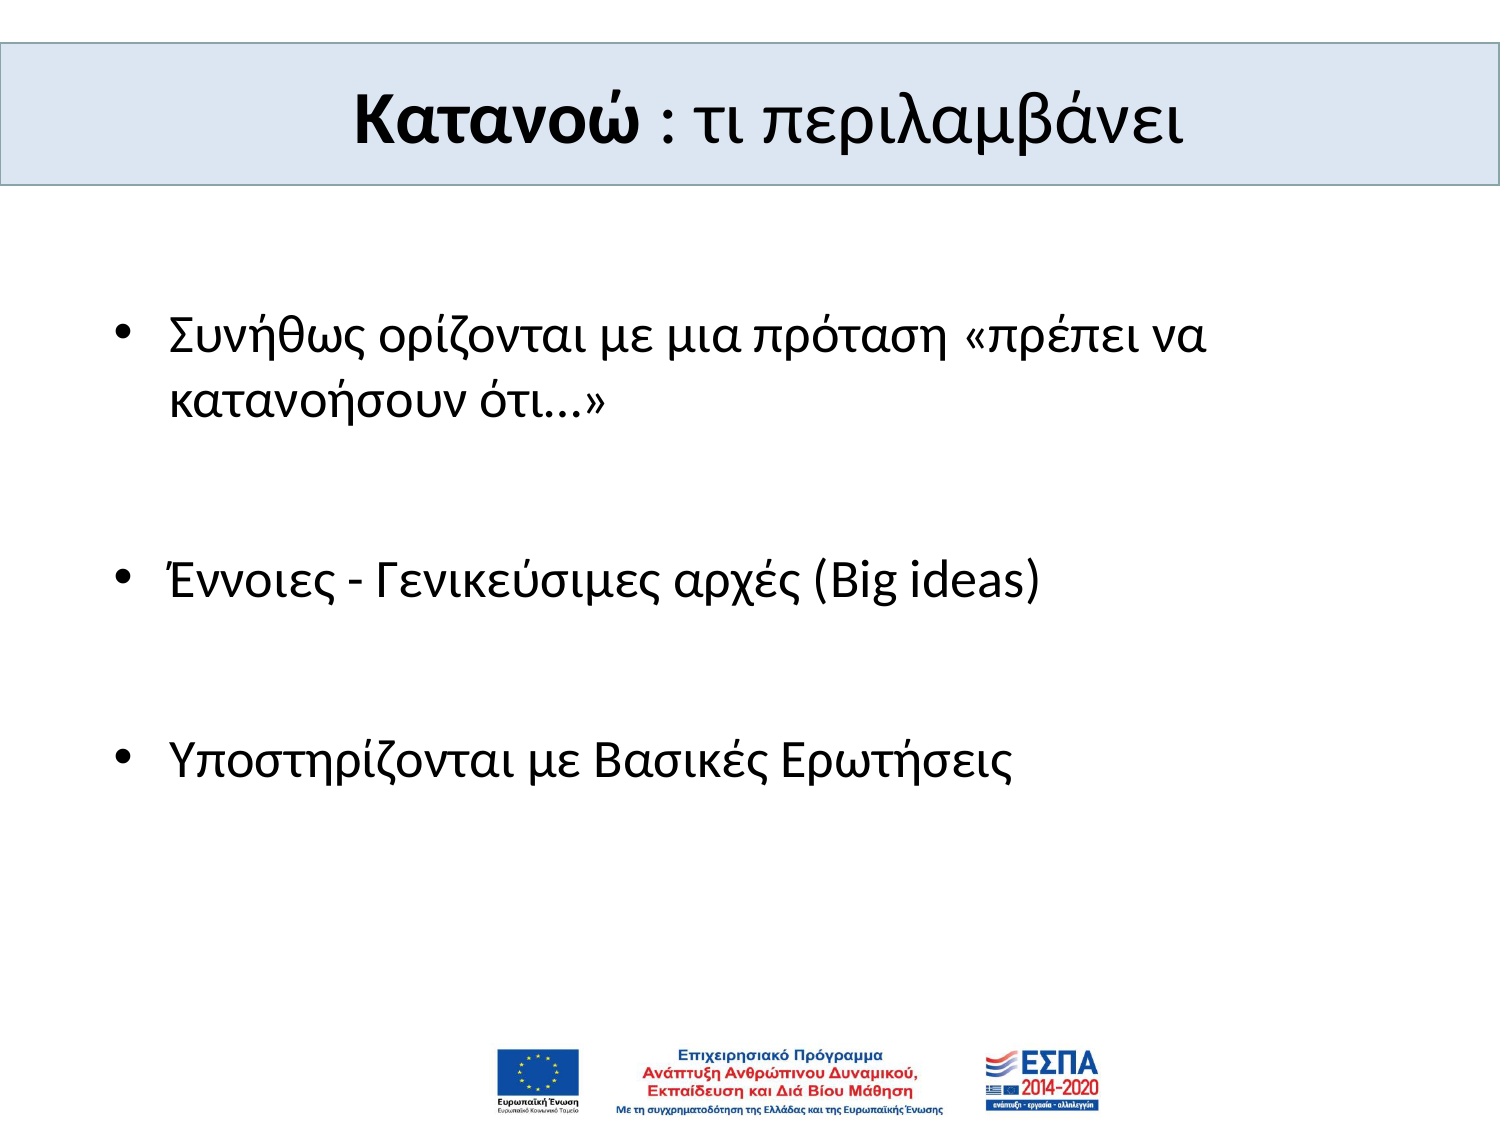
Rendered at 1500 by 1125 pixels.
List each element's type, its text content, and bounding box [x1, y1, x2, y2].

text_box [1345, 43, 1500, 185]
text_box Συνήθως ορίζονται με μια πρόταση «πρέπει να κατανοήσουν ότι…» Έννοιες - Γενικεύσιμες αρχές (Big ideas) Υποστηρίζονται με Βασικές Ερωτήσεις [98, 290, 1496, 1024]
picture [477, 1043, 1117, 1120]
text_box Κατανοώ : τι περιλαμβάνει [194, 43, 1345, 185]
text_box [0, 43, 194, 185]
